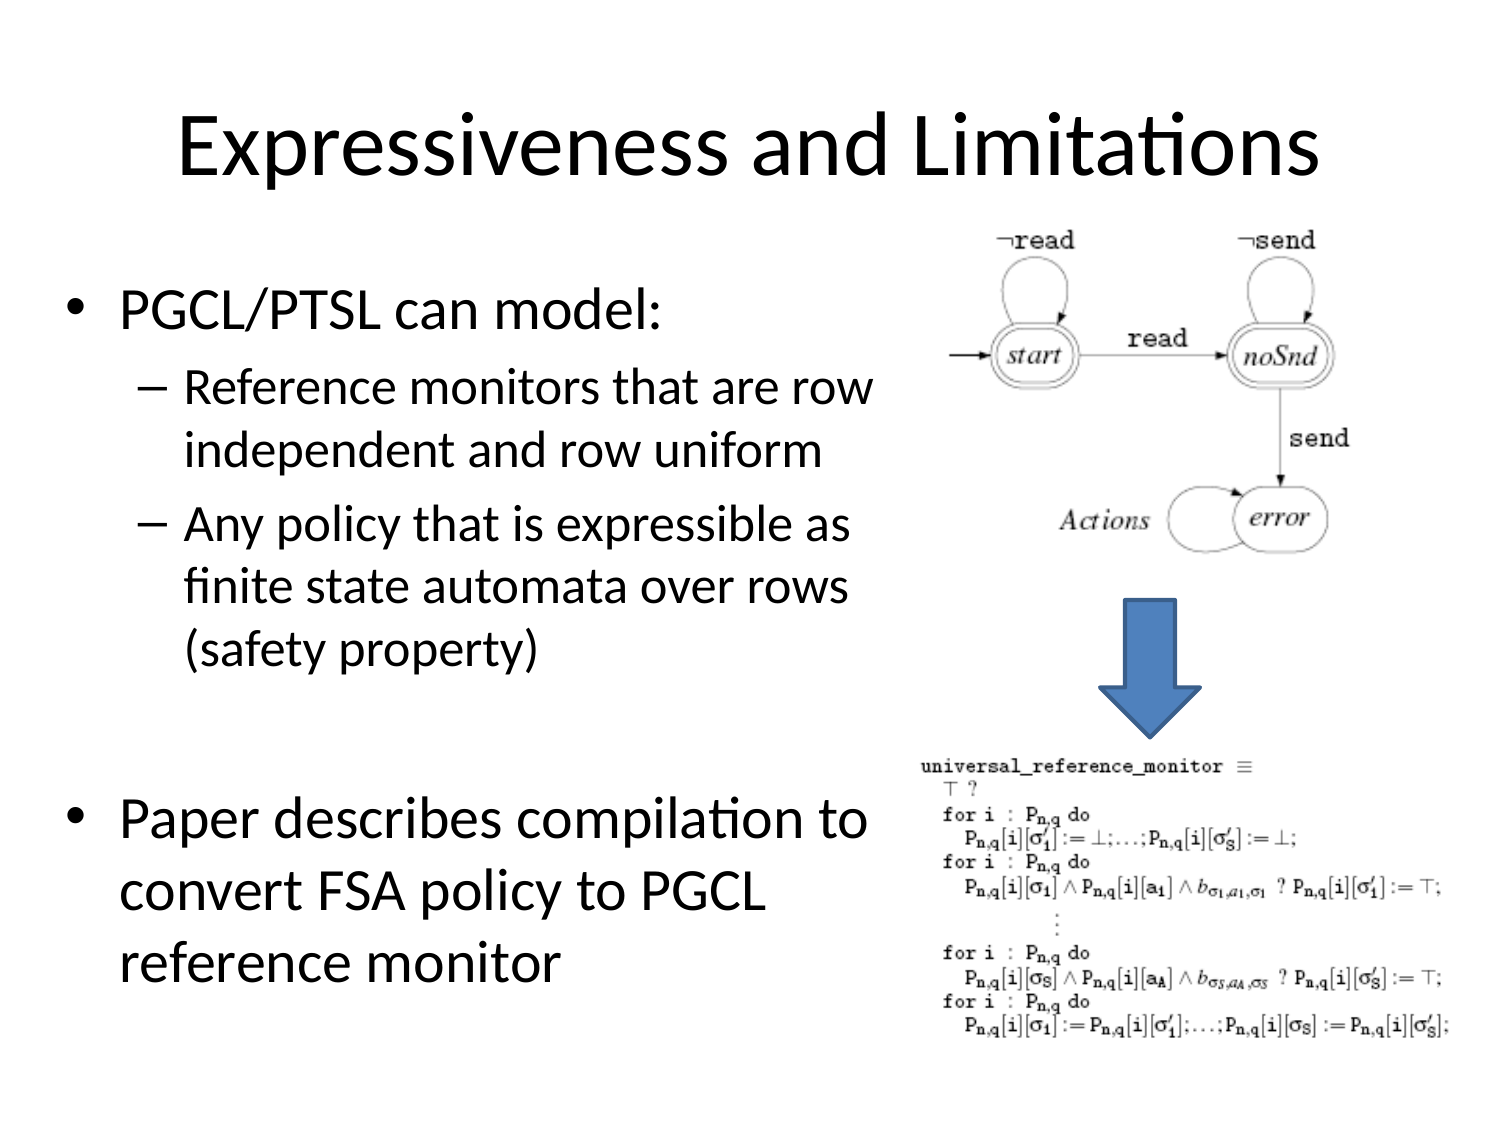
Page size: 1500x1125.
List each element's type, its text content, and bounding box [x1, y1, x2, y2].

title Expressiveness and Limitations [75, 45, 1425, 233]
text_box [899, 599, 1476, 1063]
picture [912, 187, 1421, 594]
list PGCL/PTSL can model: Reference monitors that are row independent and row uniform Any policy that is expressible as finite state automata over rows (safety property) Paper describes compilation to convert FSA policy to PGCL reference monitor [50, 262, 900, 1013]
